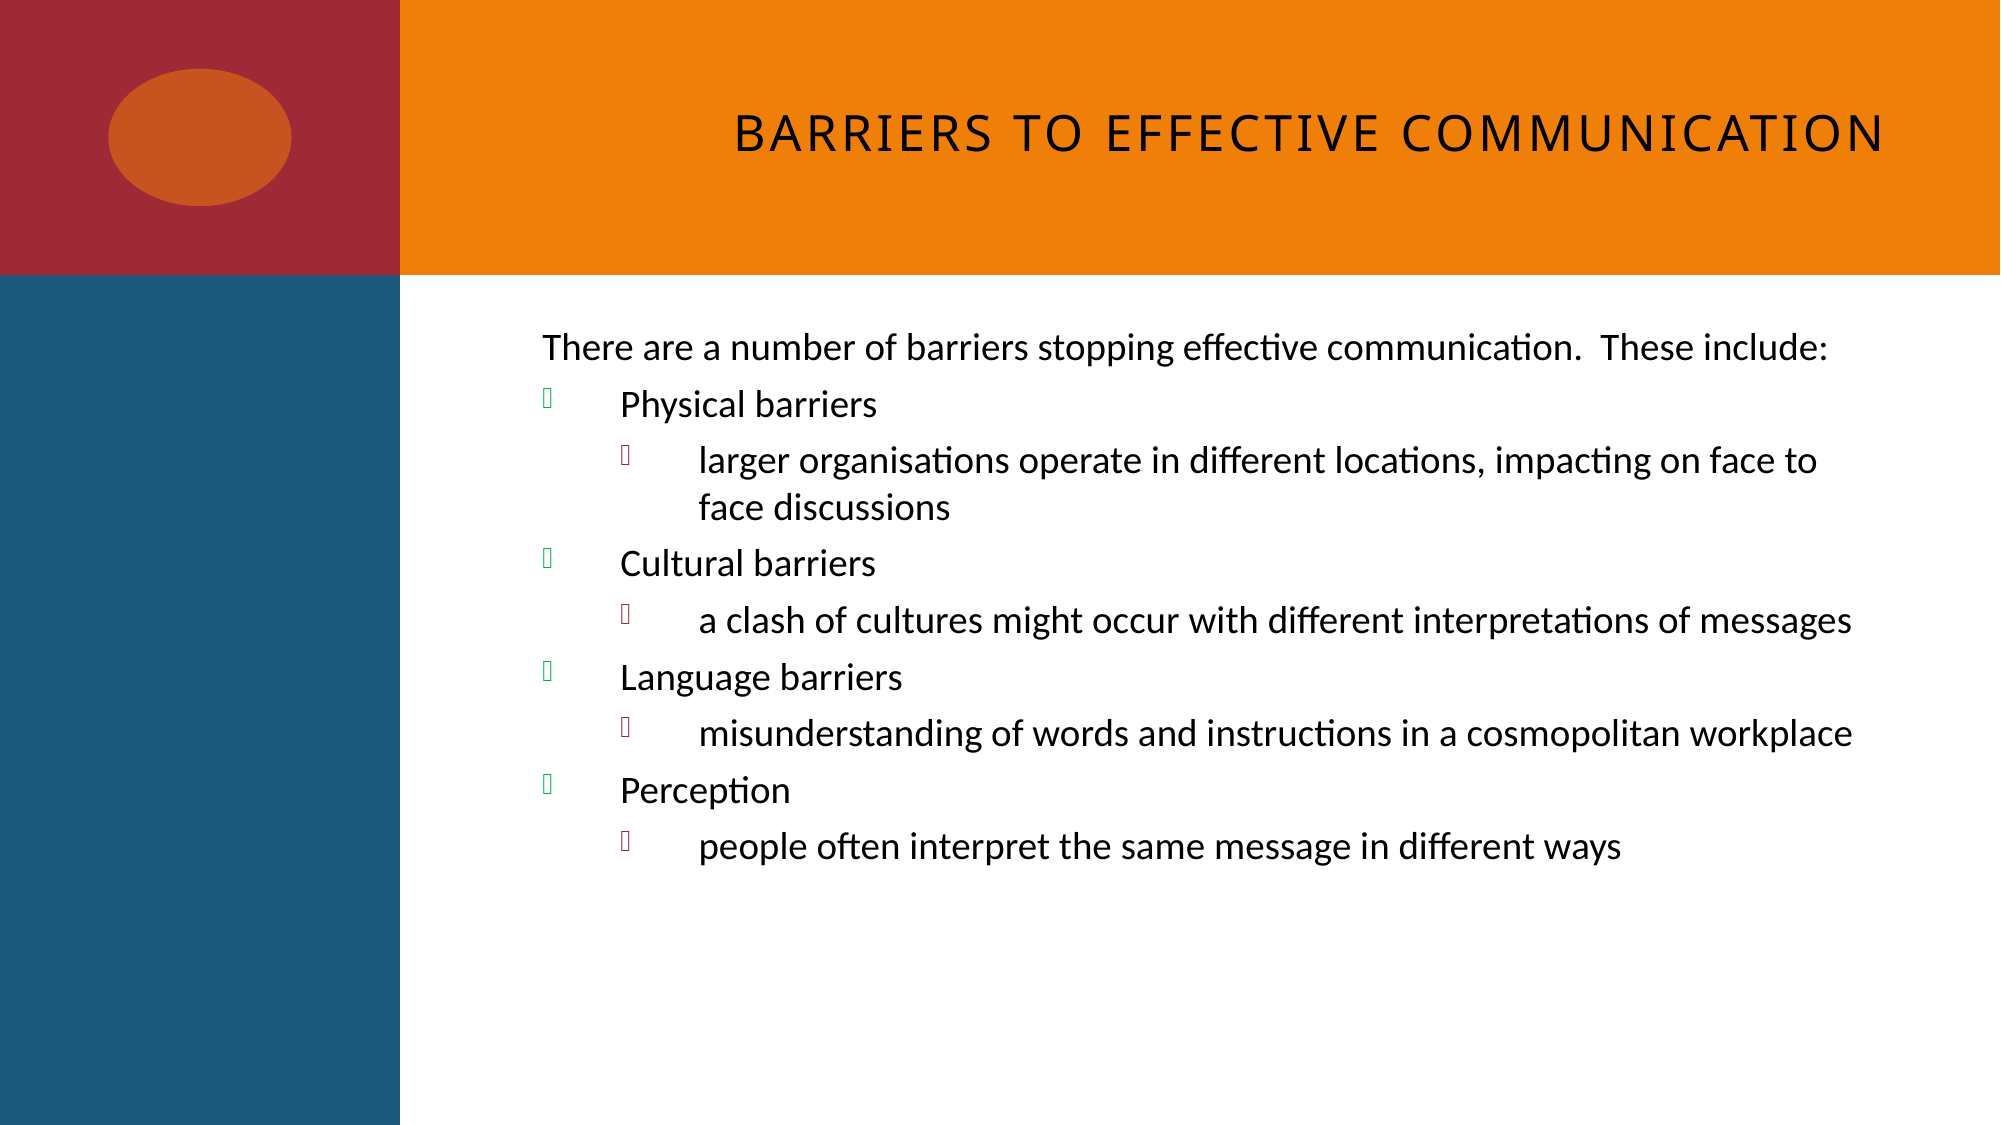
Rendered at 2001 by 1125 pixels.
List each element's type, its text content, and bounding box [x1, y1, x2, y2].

title Barriers to effective communication [533, 37, 1900, 225]
list There are a number of barriers stopping effective communication. These include: Physical barriers larger organisations operate in different locations, impacting on face to face discussions Cultural barriers a clash of cultures might occur with different interpretations of messages Language barriers misunderstanding of words and instructions in a cosmopolitan workplace Perception people often interpret the same message in different ways [527, 314, 1895, 1027]
